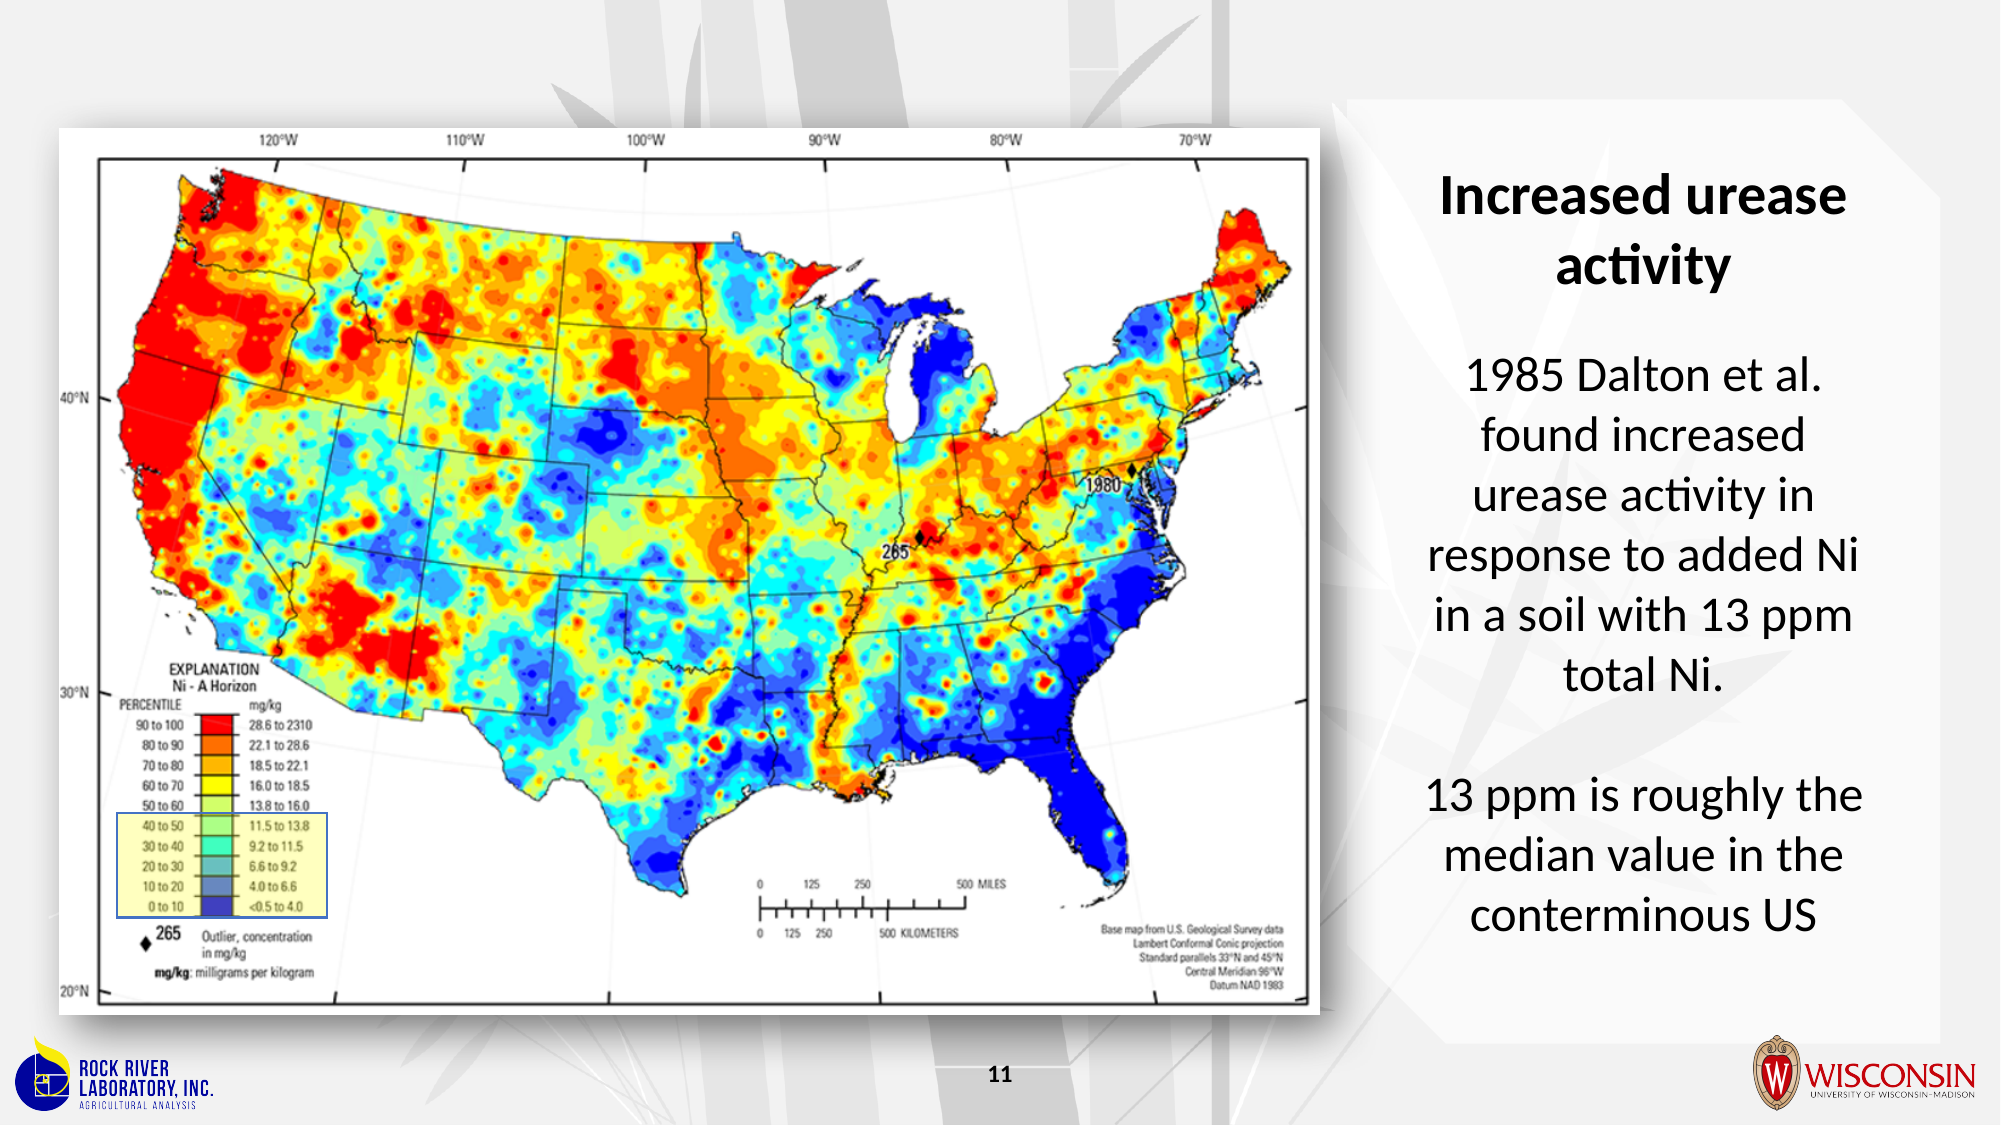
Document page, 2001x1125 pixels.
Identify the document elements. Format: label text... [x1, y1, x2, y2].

picture [0, 0, 2001, 1125]
slide_number 11 [774, 1042, 1225, 1103]
text_box Increased urease activity 1985 Dalton et al. found increased urease activity in response to added Ni in a soil with 13 ppm total Ni. 13 ppm is roughly the median value in the conterminous US [1346, 99, 1941, 1044]
